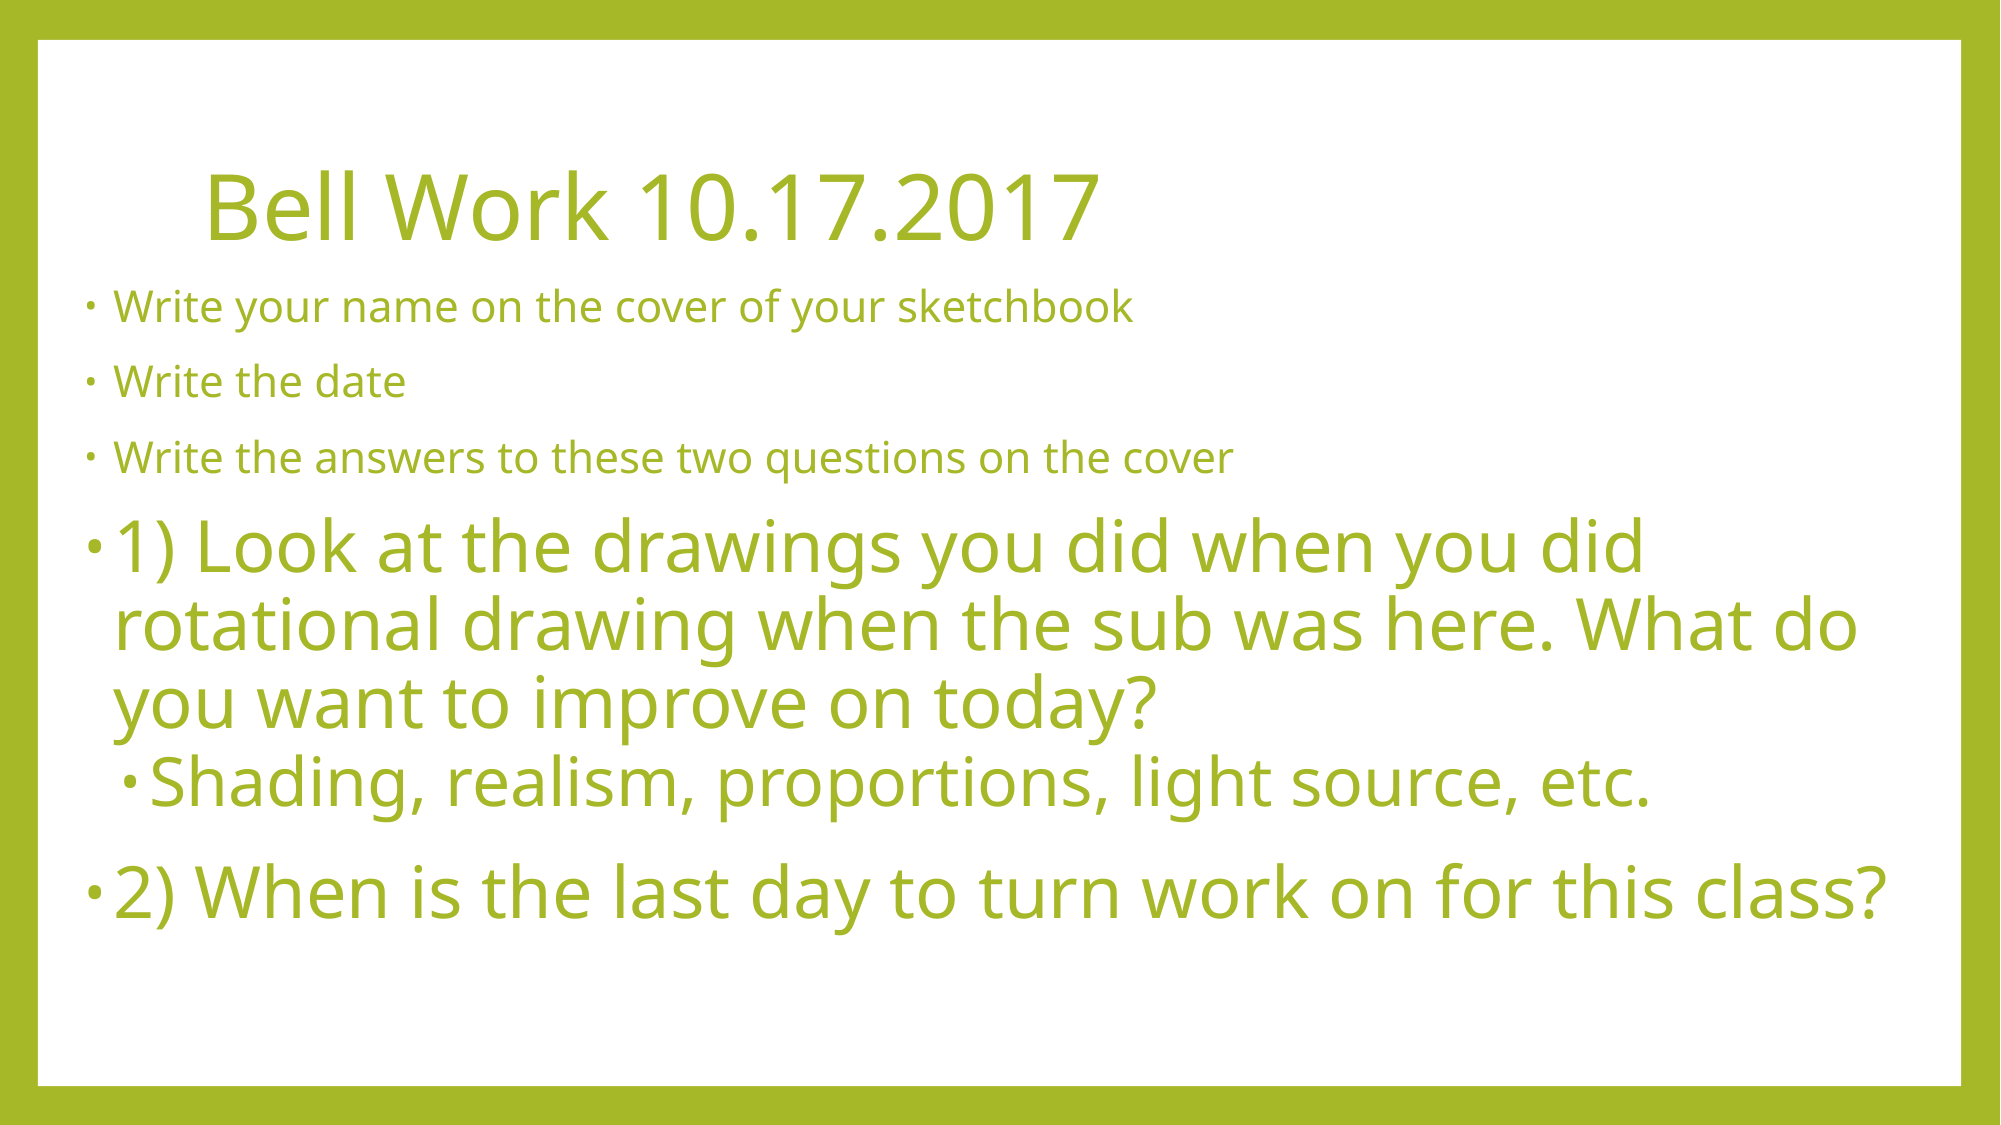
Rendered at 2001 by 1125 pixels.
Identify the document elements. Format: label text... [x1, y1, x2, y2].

title Bell Work 10.17.2017 [187, 99, 1808, 277]
list Write your name on the cover of your sketchbook Write the date Write the answers to these two questions on the cover 1) Look at the drawings you did when you did rotational drawing when the sub was here. What do you want to improve on today? Shading, realism, proportions, light source, etc. 2) When is the last day to turn work on for this class? [62, 277, 1952, 1000]
